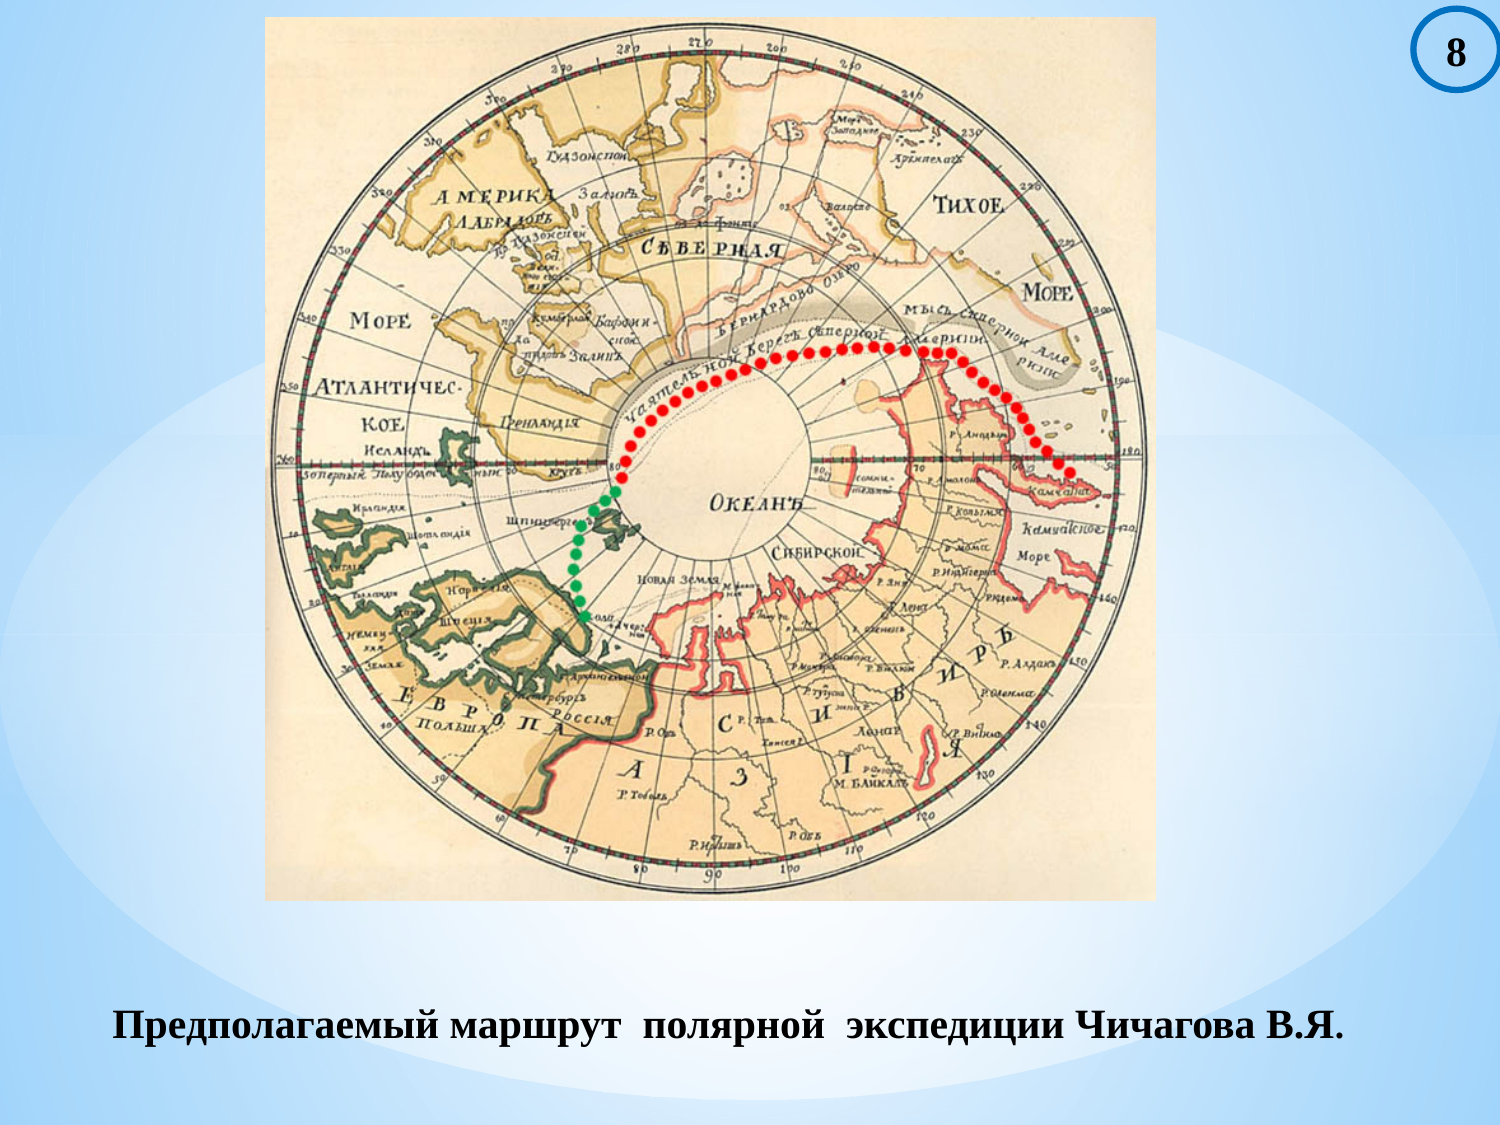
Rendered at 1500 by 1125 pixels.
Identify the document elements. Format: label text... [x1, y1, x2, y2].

picture [265, 16, 1156, 901]
text_box 8 [1431, 17, 1482, 83]
text_box Предполагаемый маршрут полярной экспедиции Чичагова В.Я. [19, 964, 1437, 1054]
text_box [1412, 7, 1500, 92]
